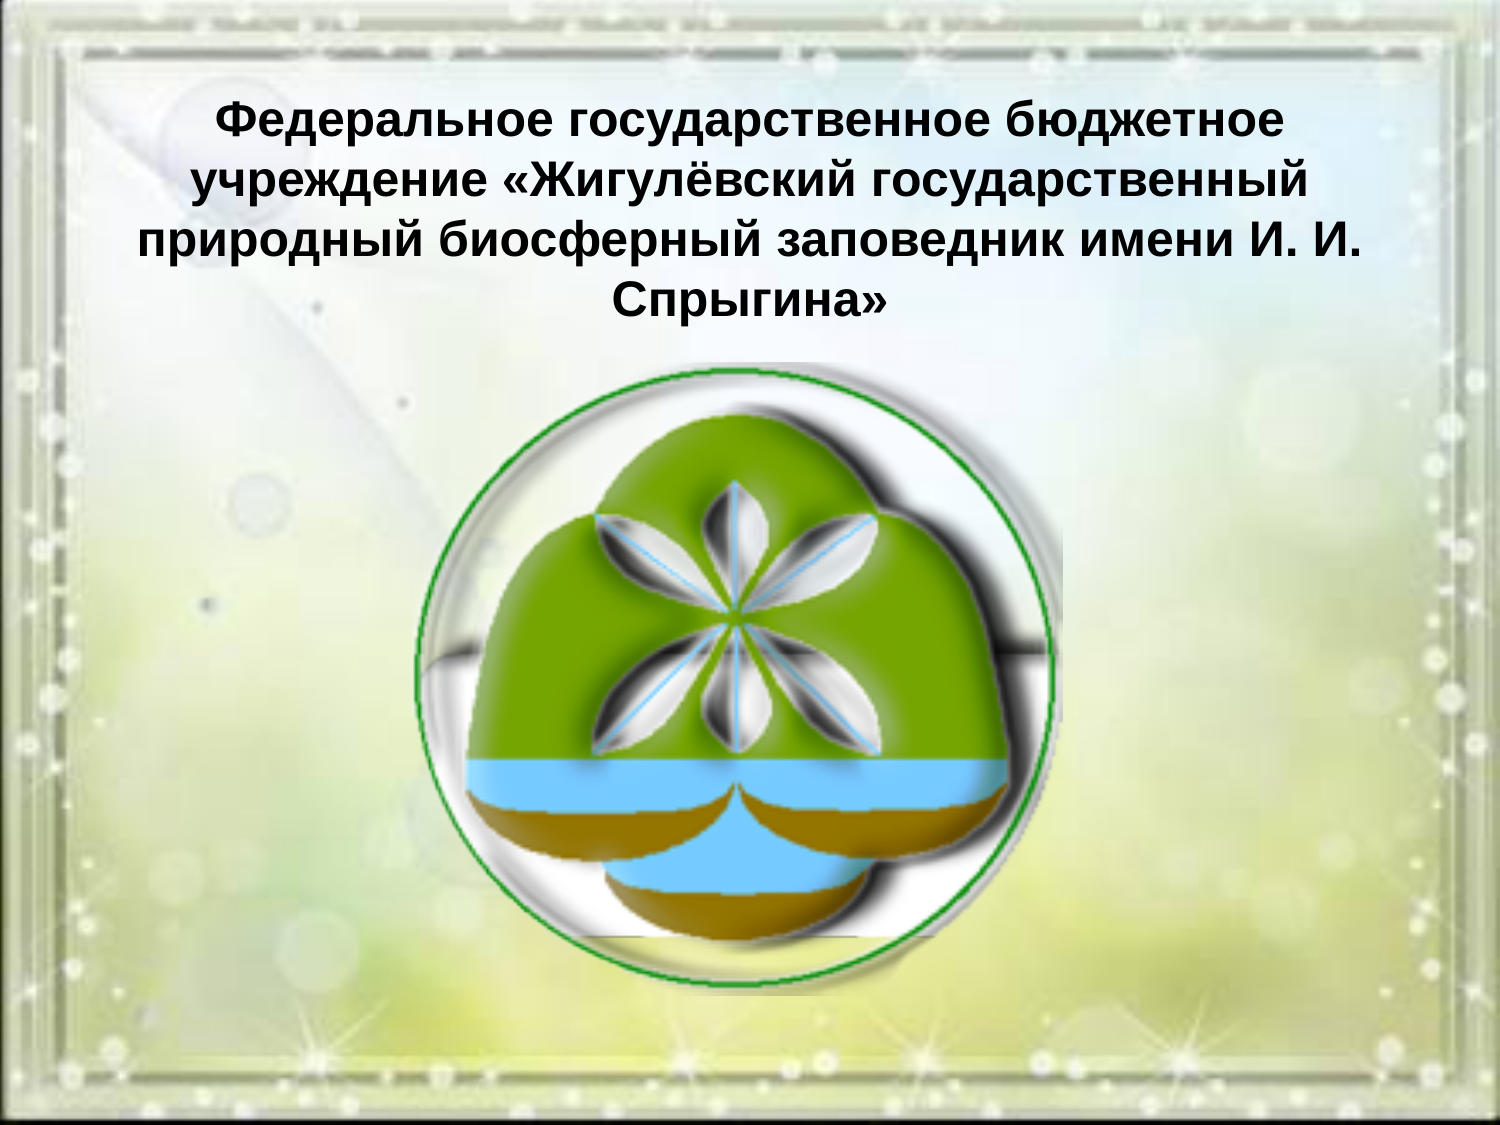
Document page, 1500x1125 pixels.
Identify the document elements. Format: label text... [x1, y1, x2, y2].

title Федеральное государственное бюджетное учреждение «Жигулёвский государственный природный биосферный заповедник имени И. И. Спрыгина» [74, 112, 1426, 301]
picture [0, 0, 1500, 1125]
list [412, 362, 1063, 996]
